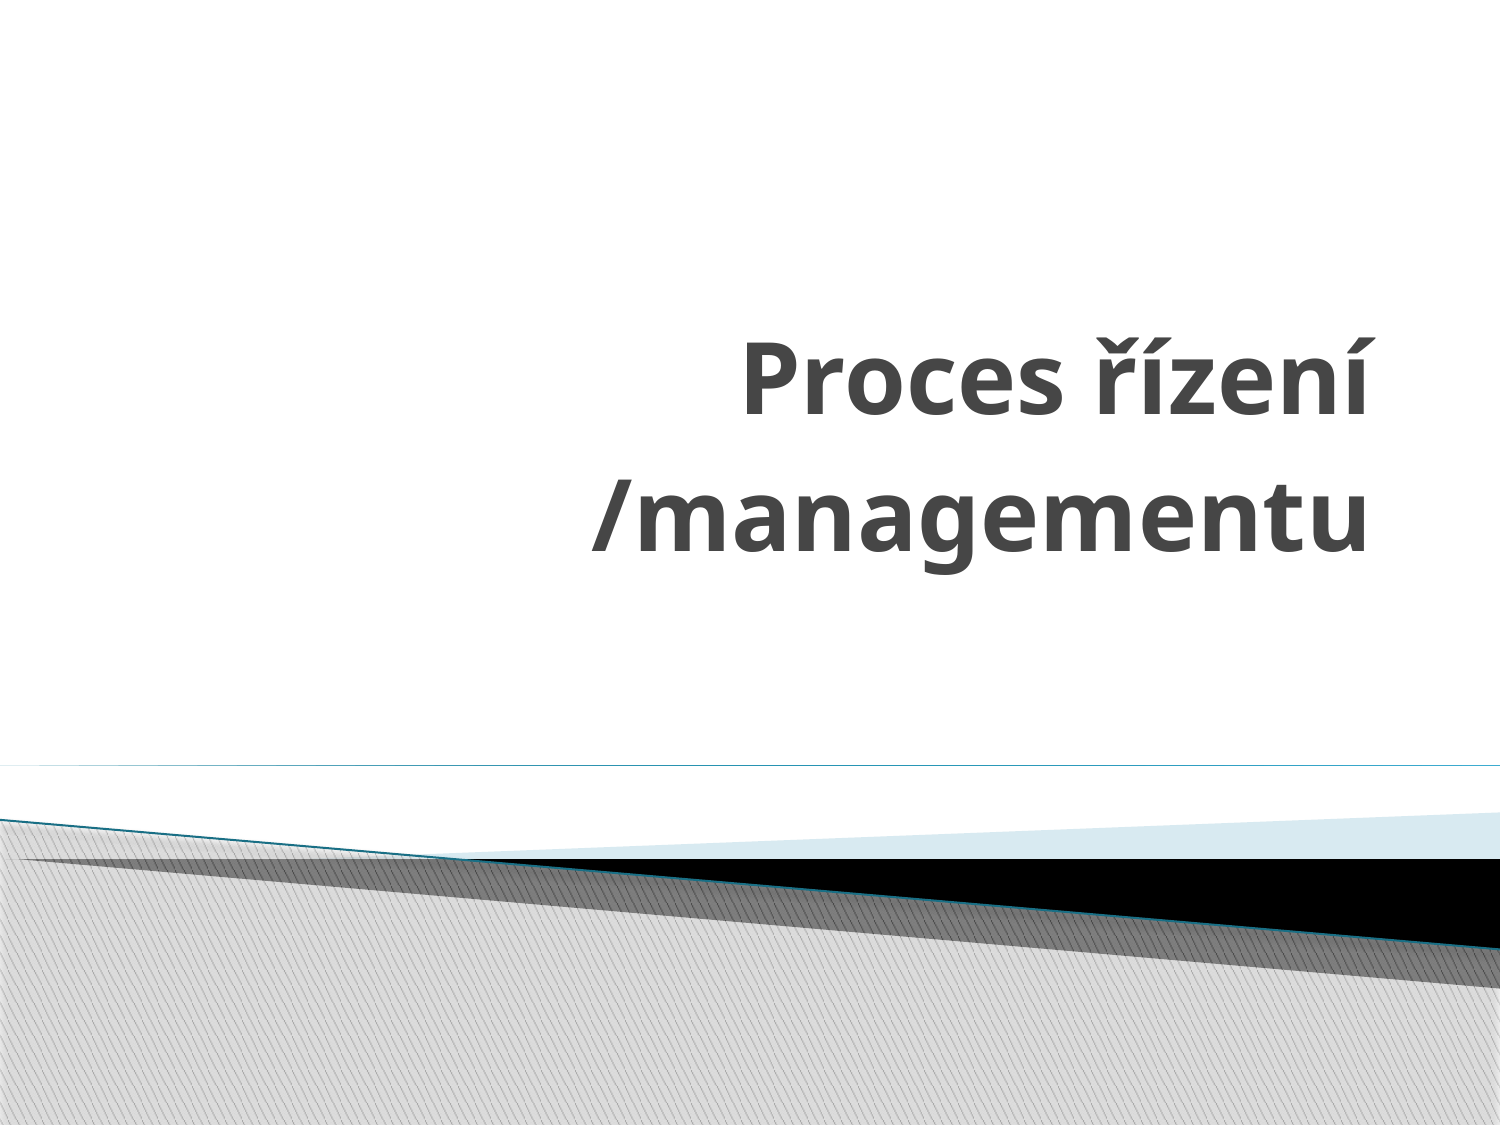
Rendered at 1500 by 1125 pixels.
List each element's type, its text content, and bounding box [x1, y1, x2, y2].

picture [5, 859, 1500, 989]
title Proces řízení /managementu [112, 287, 1388, 588]
